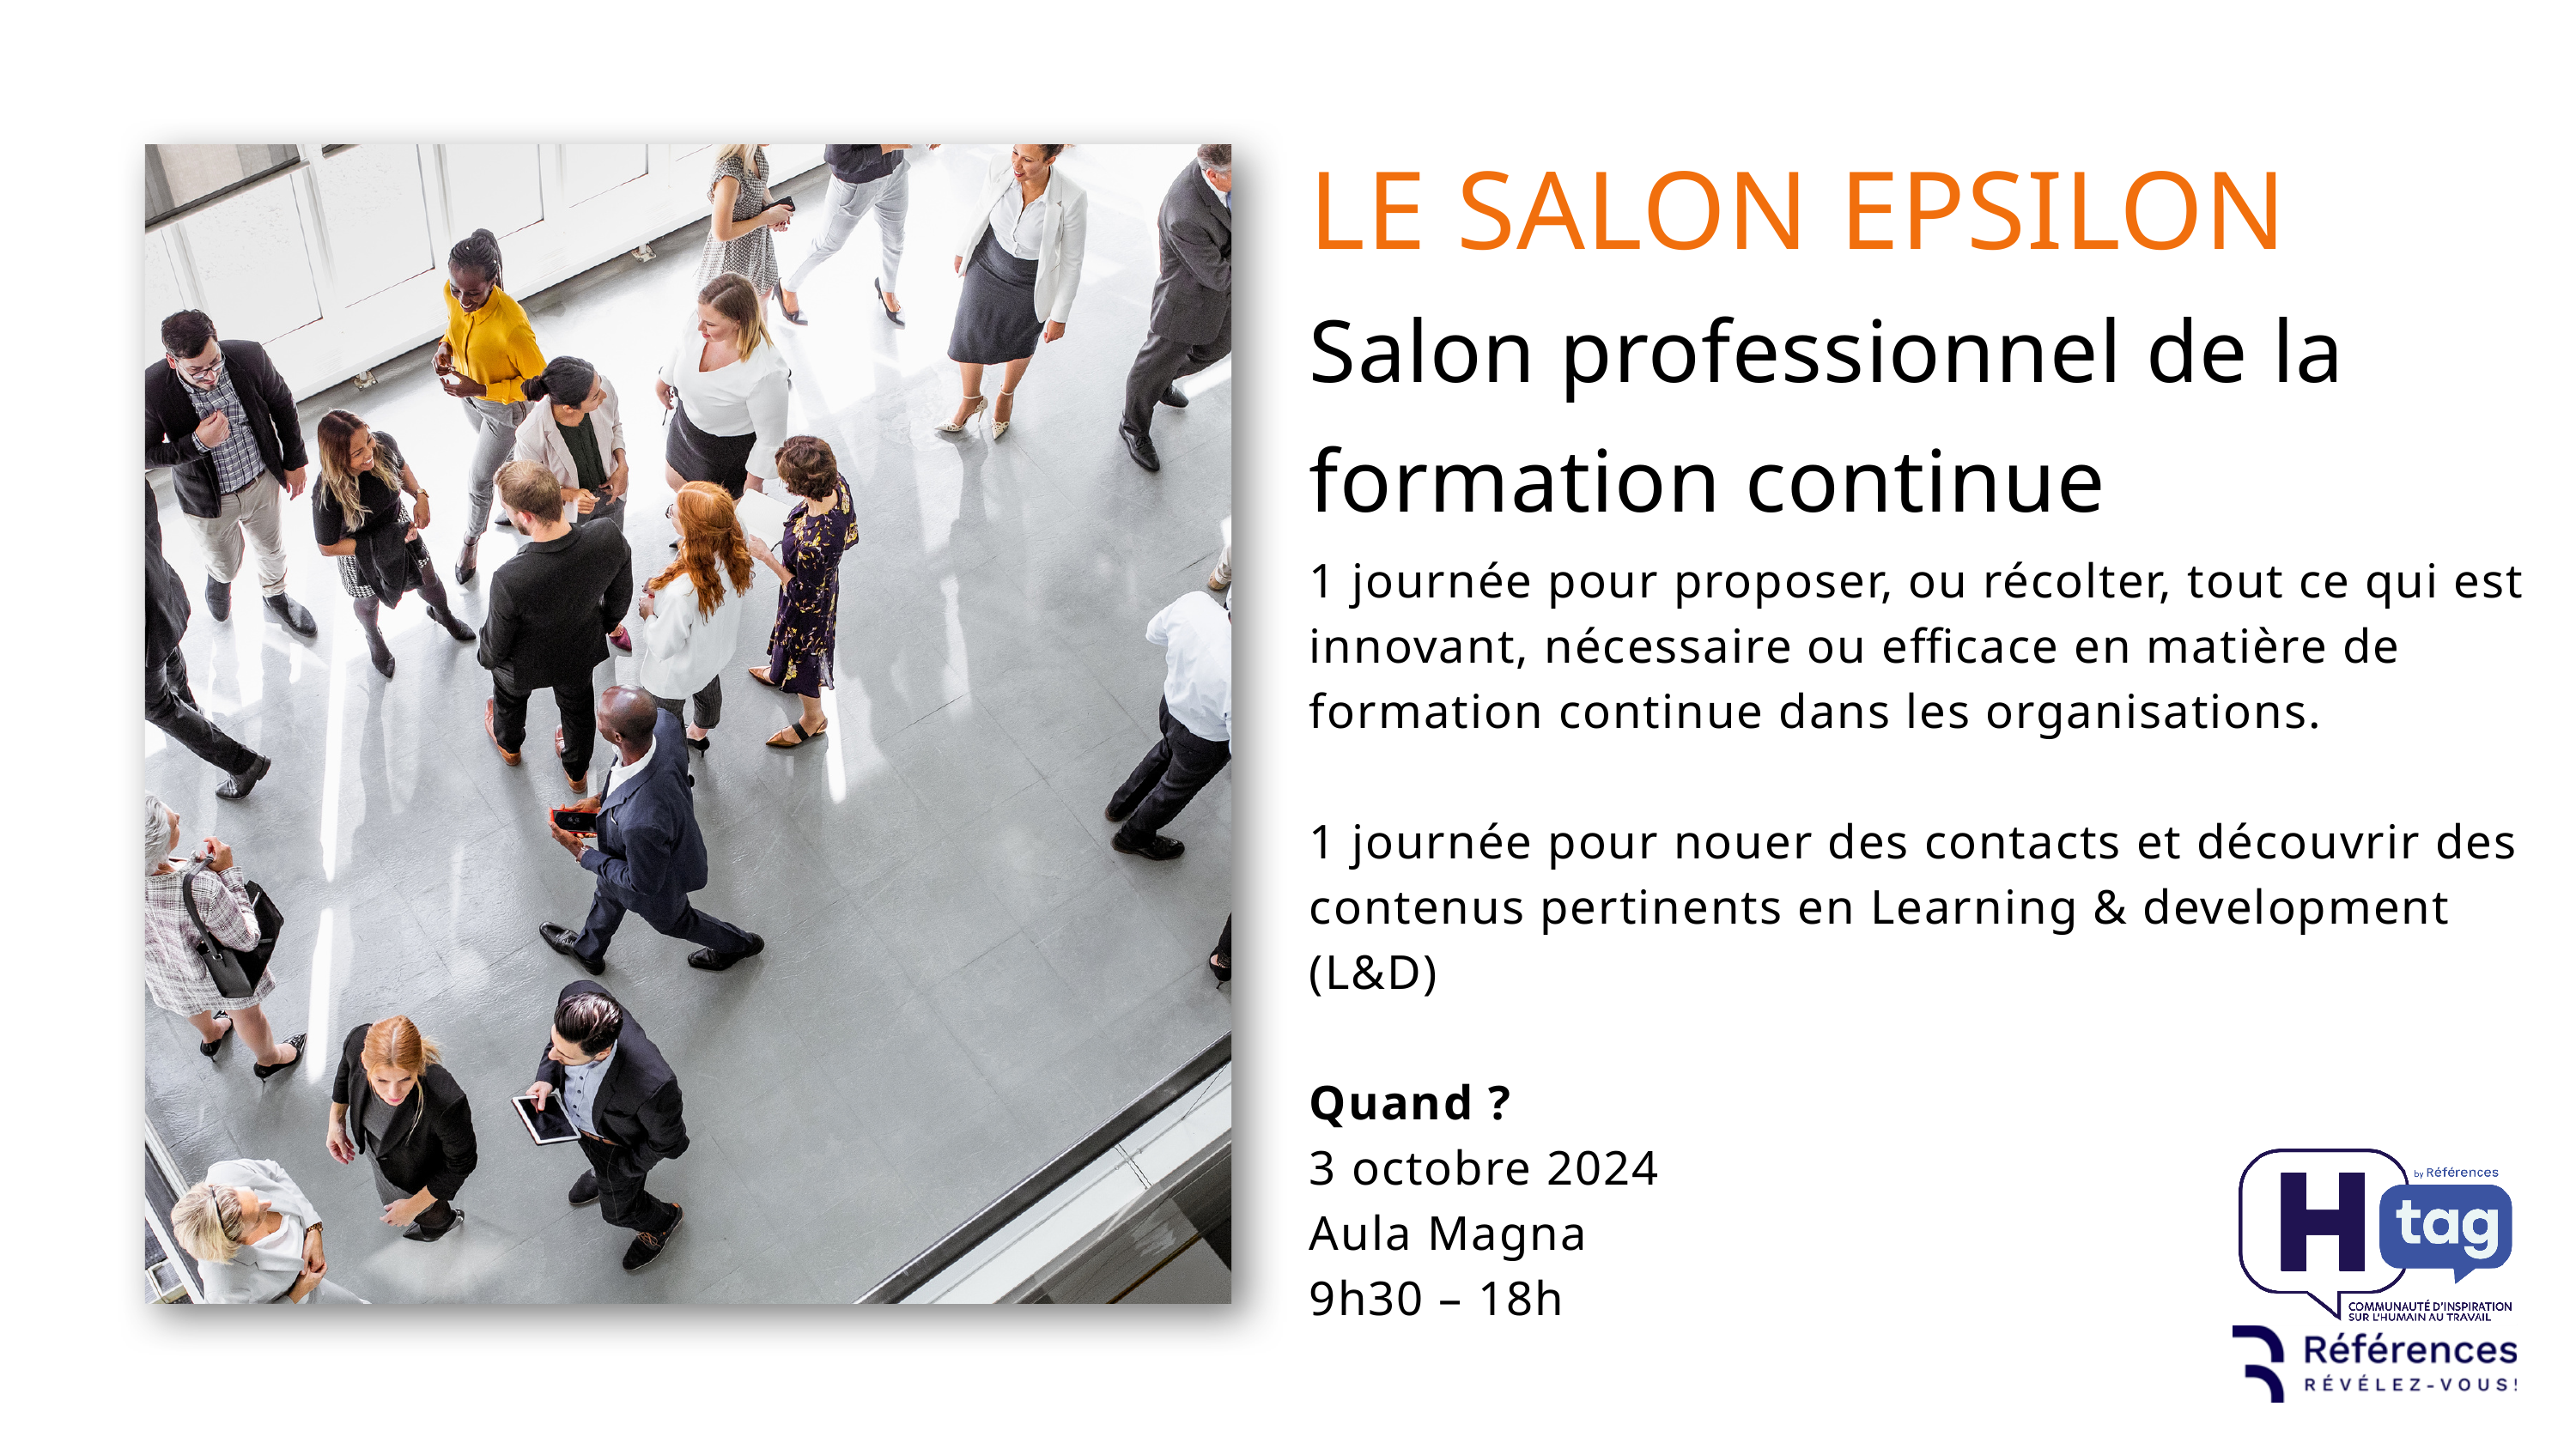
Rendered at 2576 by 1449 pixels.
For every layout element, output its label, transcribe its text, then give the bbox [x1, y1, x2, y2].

text_box 1 journée pour proposer, ou récolter, tout ce qui est innovant, nécessaire ou efficace en matière de formation continue dans les organisations. 1 journée pour nouer des contacts et découvrir des contenus pertinents en Learning & development (L&D) Quand ? 3 octobre 2024 Aula Magna 9h30 – 18h [1309, 542, 2530, 1325]
text_box LE SALON EPSILON Salon professionnel de la formation continue [1309, 141, 2464, 530]
picture [2232, 1145, 2518, 1403]
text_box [144, 144, 1232, 1304]
